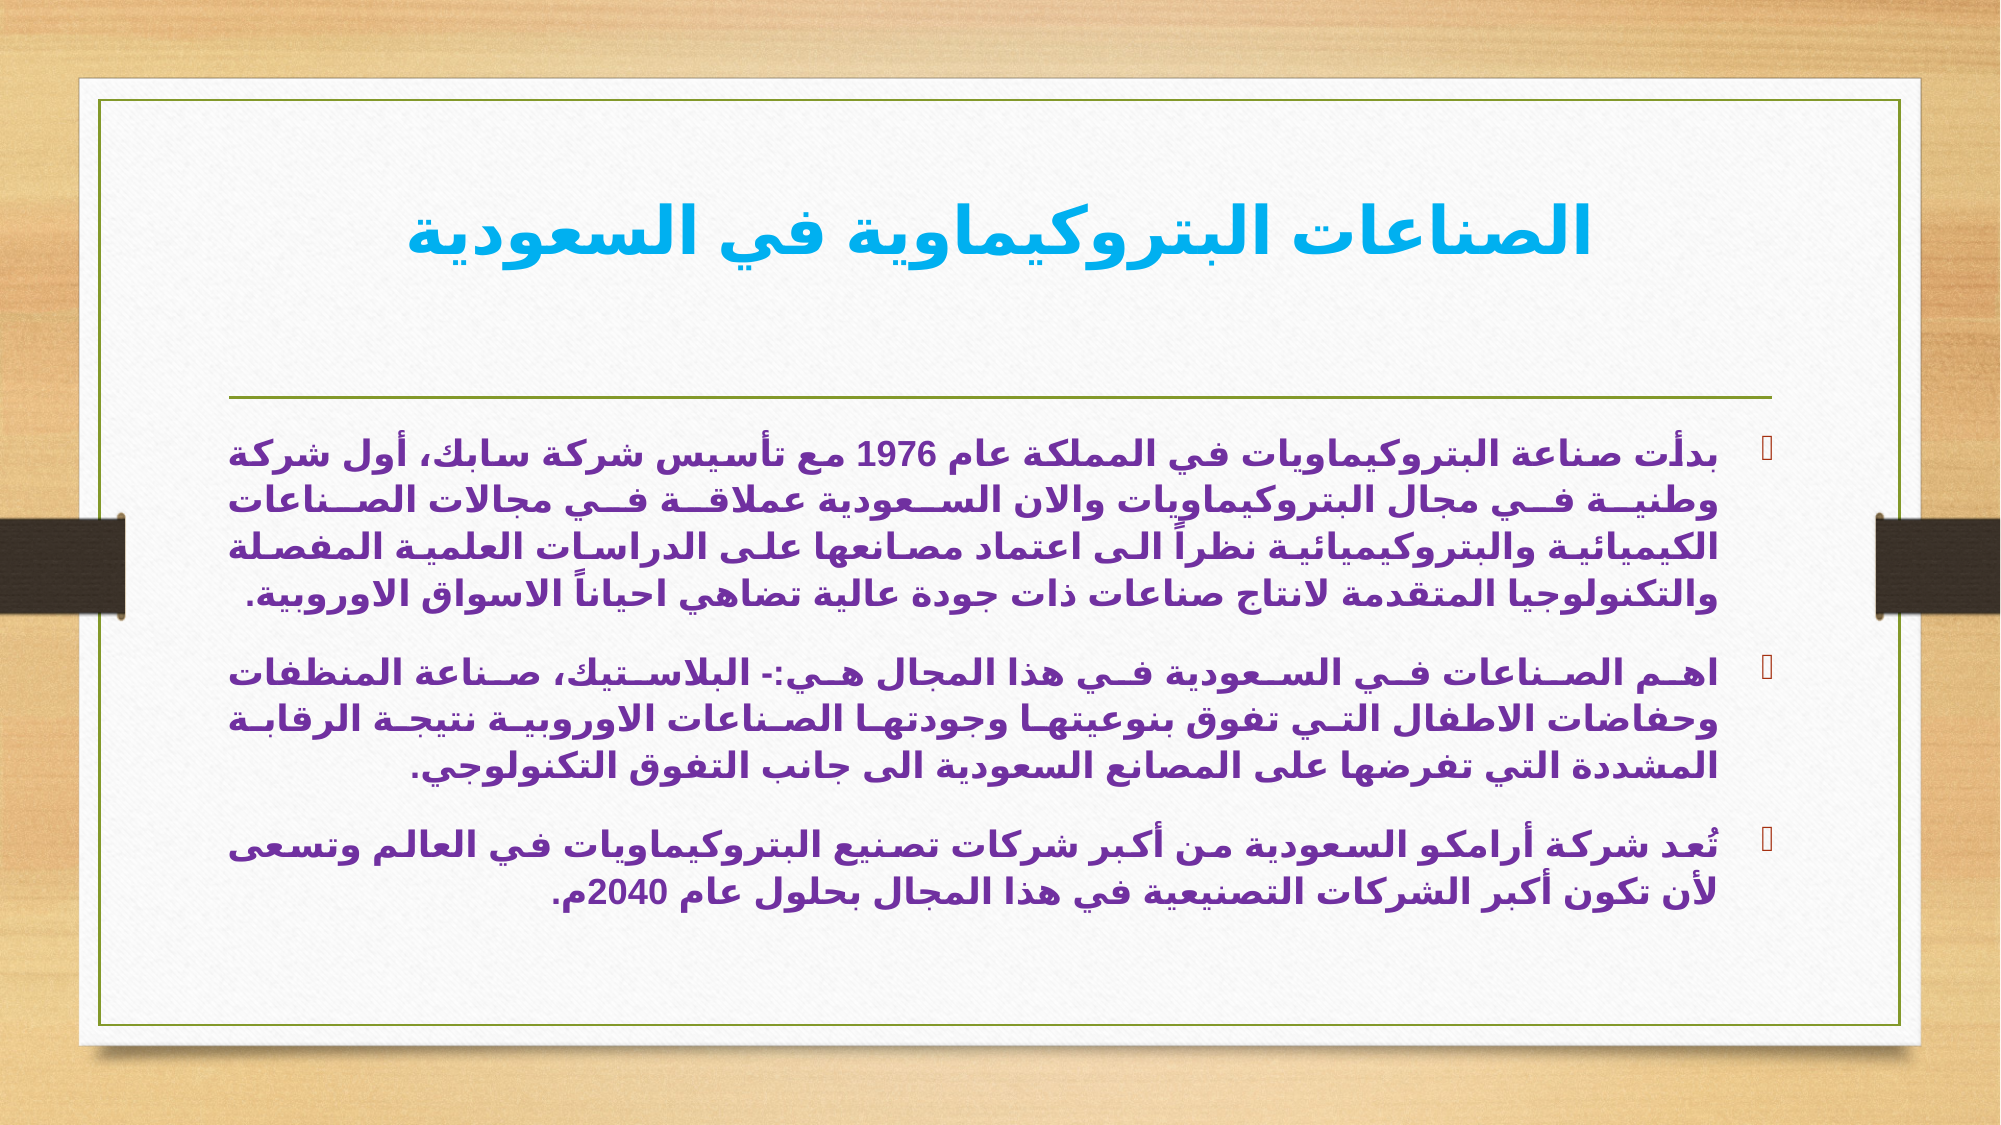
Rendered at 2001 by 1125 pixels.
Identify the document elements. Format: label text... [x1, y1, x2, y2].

list بدأت صناعة البتروكيماويات في المملكة عام 1976 مع تأسيس شركة سابك، أول شركة وطنية في مجال البتروكيماويات والان السعودية عملاقة في مجالات الصناعات الكيميائية والبتروكيميائية نظراً الى اعتماد مصانعها على الدراسات العلمية المفصلة والتكنولوجيا المتقدمة لانتاج صناعات ذات جودة عالية تضاهي احياناً الاسواق الاوروبية. اهم الصناعات في السعودية في هذا المجال هي:- البلاستيك، صناعة المنظفات وحفاضات الاطفال التي تفوق بنوعيتها وجودتها الصناعات الاوروبية نتيجة الرقابة المشددة التي تفرضها على المصانع السعودية الى جانب التفوق التكنولوجي. تُعد شركة أرامكو السعودية من أكبر شركات تصنيع البتروكيماويات في العالم وتسعى لأن تكون أكبر الشركات التصنيعية في هذا المجال بحلول عام 2040م. [212, 419, 1788, 964]
title الصناعات البتروكيماوية في السعودية [212, 161, 1788, 375]
picture [0, 0, 2001, 1125]
